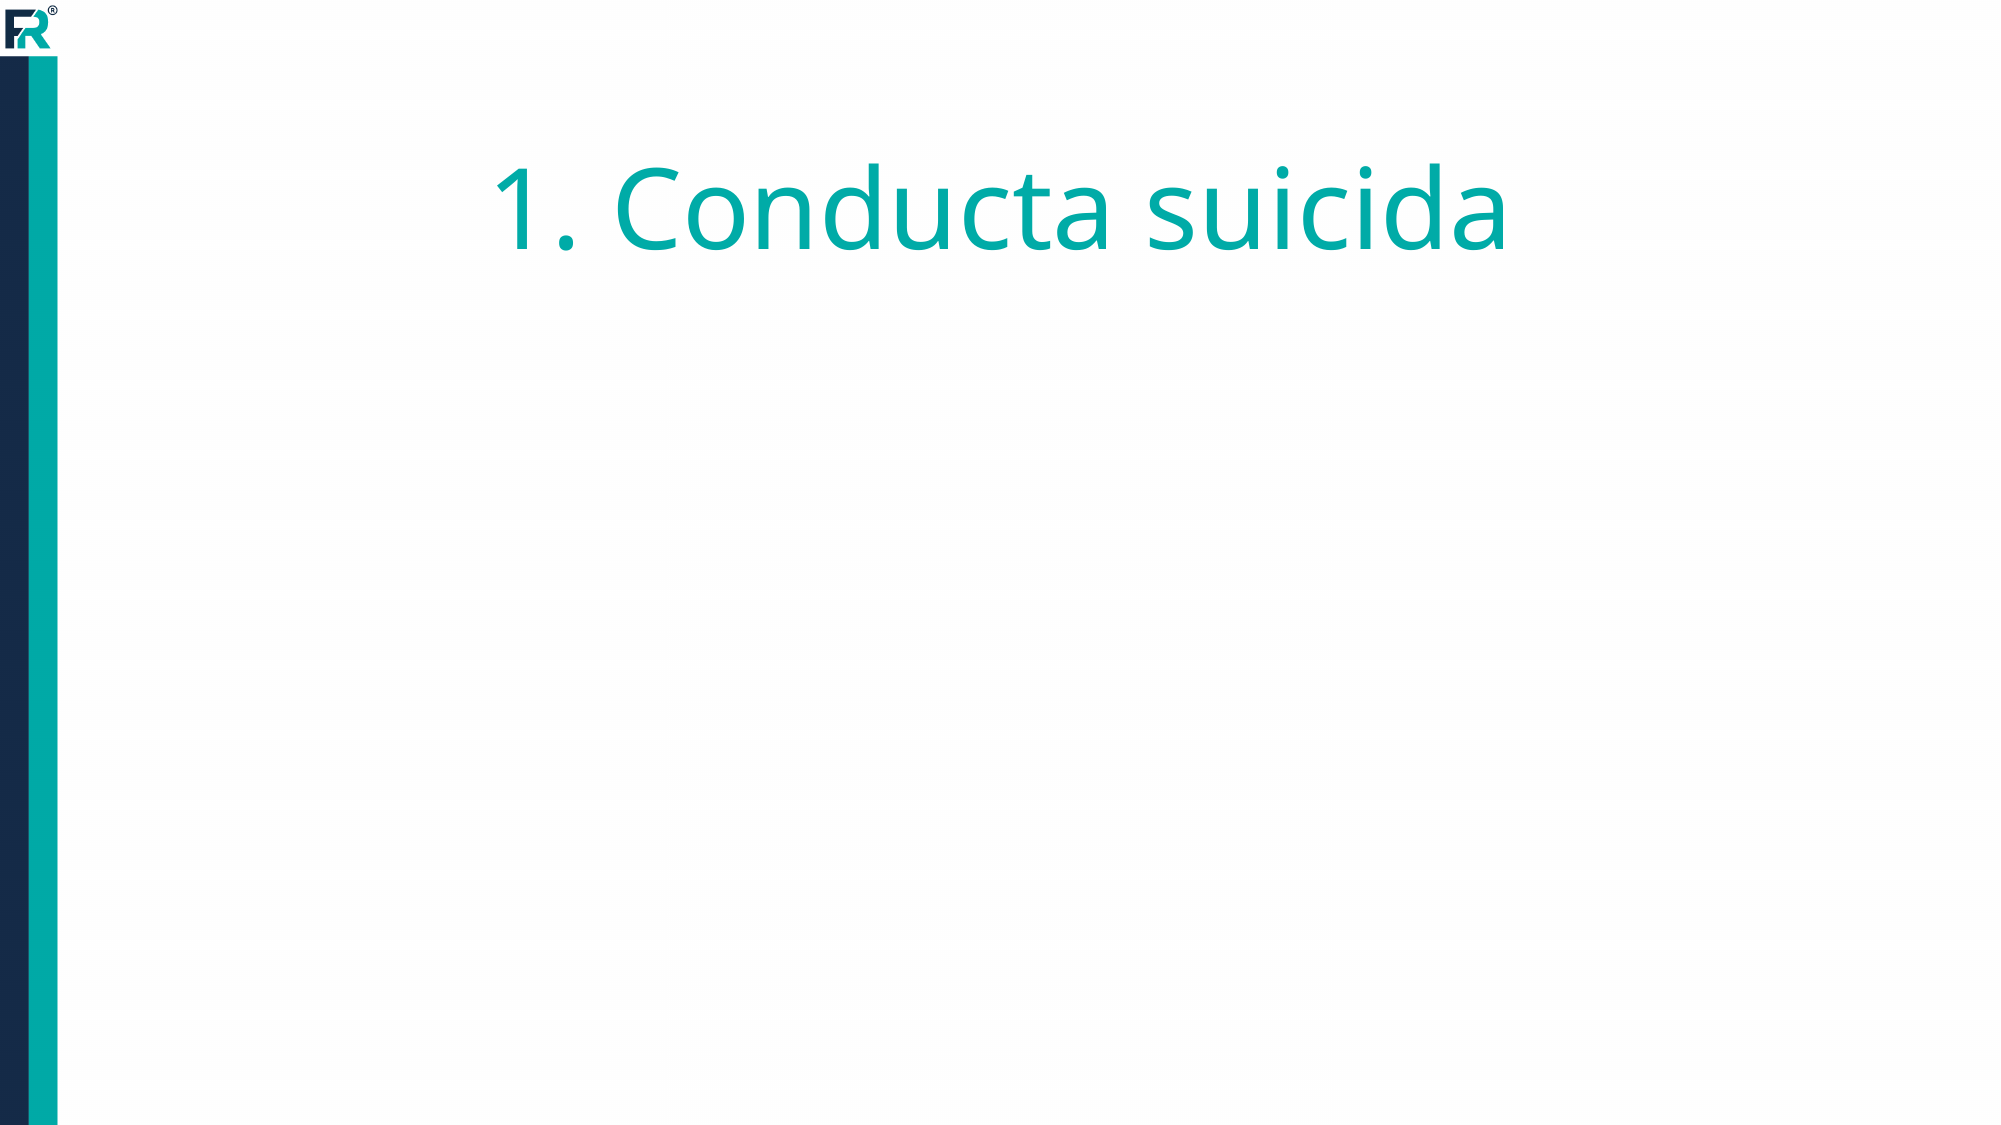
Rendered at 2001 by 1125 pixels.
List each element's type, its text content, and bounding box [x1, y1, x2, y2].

title 1. Conducta suicida [249, 136, 1750, 282]
picture [0, 0, 2001, 1125]
